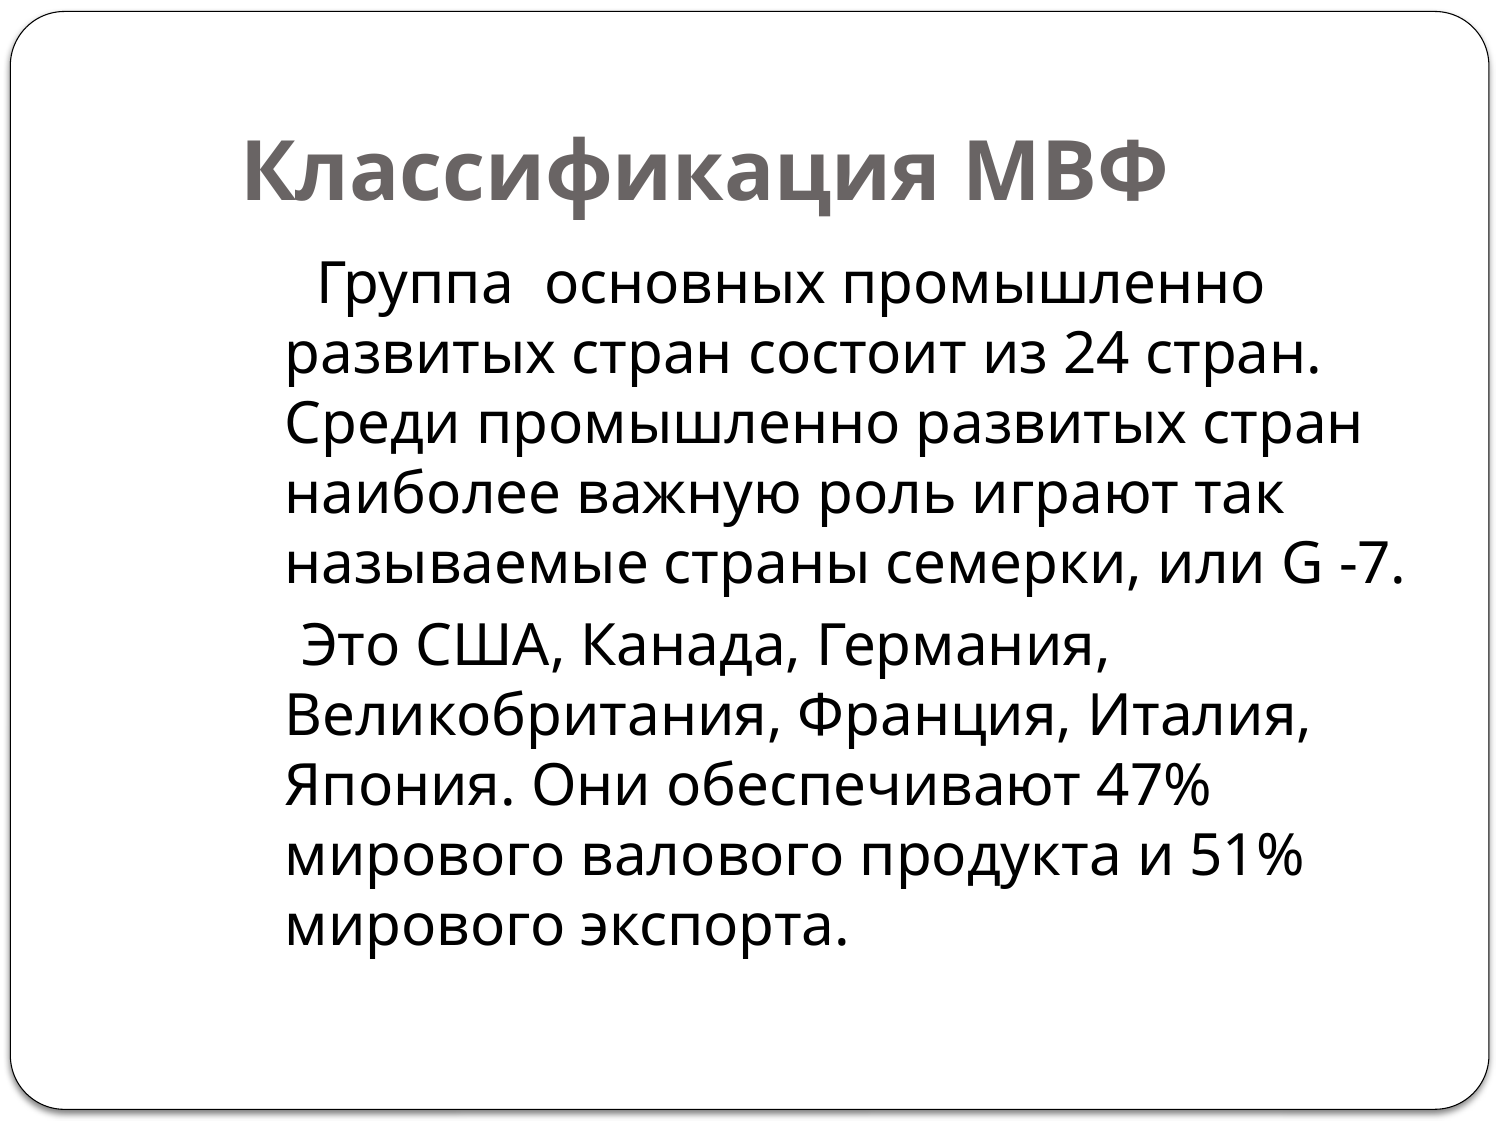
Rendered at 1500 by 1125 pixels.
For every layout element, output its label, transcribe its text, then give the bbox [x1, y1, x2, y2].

list Группа основных промышленно развитых стран состоит из 24 стран. Среди промышленно развитых стран наиболее важную роль играют так называемые страны семерки, или G -7. Это США, Канада, Германия, Великобритания, Франция, Италия, Япония. Они обеспечивают 47% мирового валового продукта и 51% мирового экспорта. [224, 237, 1500, 988]
title Классификация МВФ [224, 44, 1500, 233]
